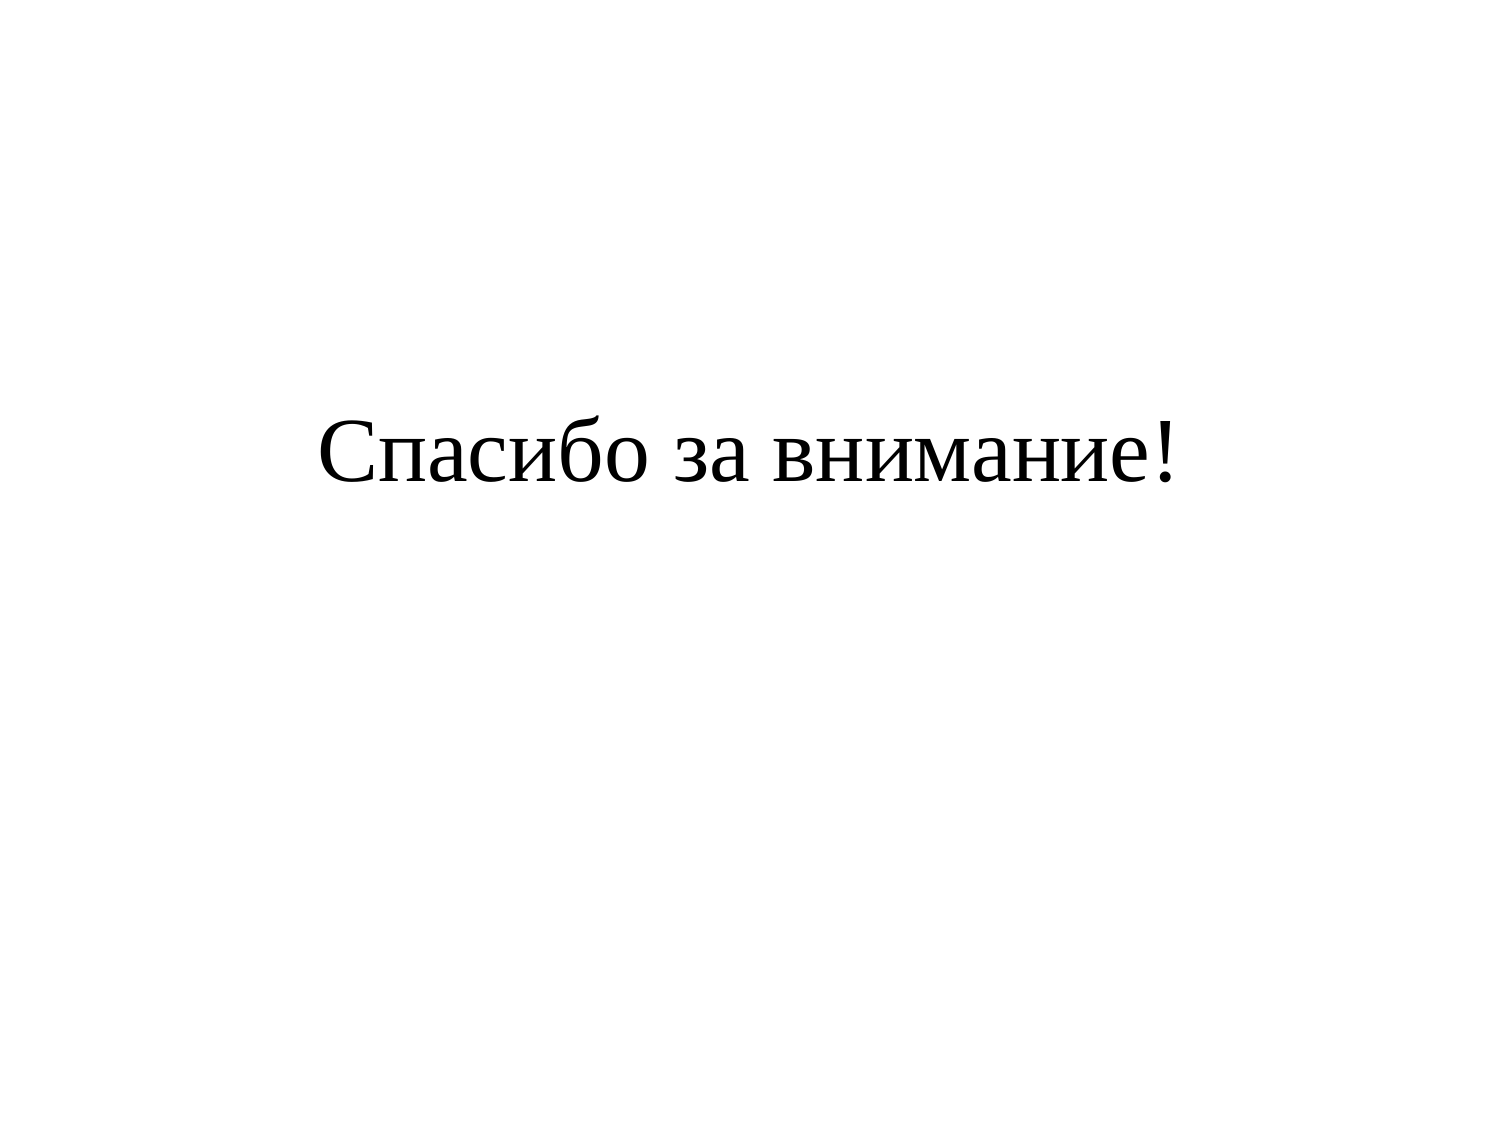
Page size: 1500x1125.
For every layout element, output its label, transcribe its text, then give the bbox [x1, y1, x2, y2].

title Спасибо за внимание! [75, 45, 1425, 844]
